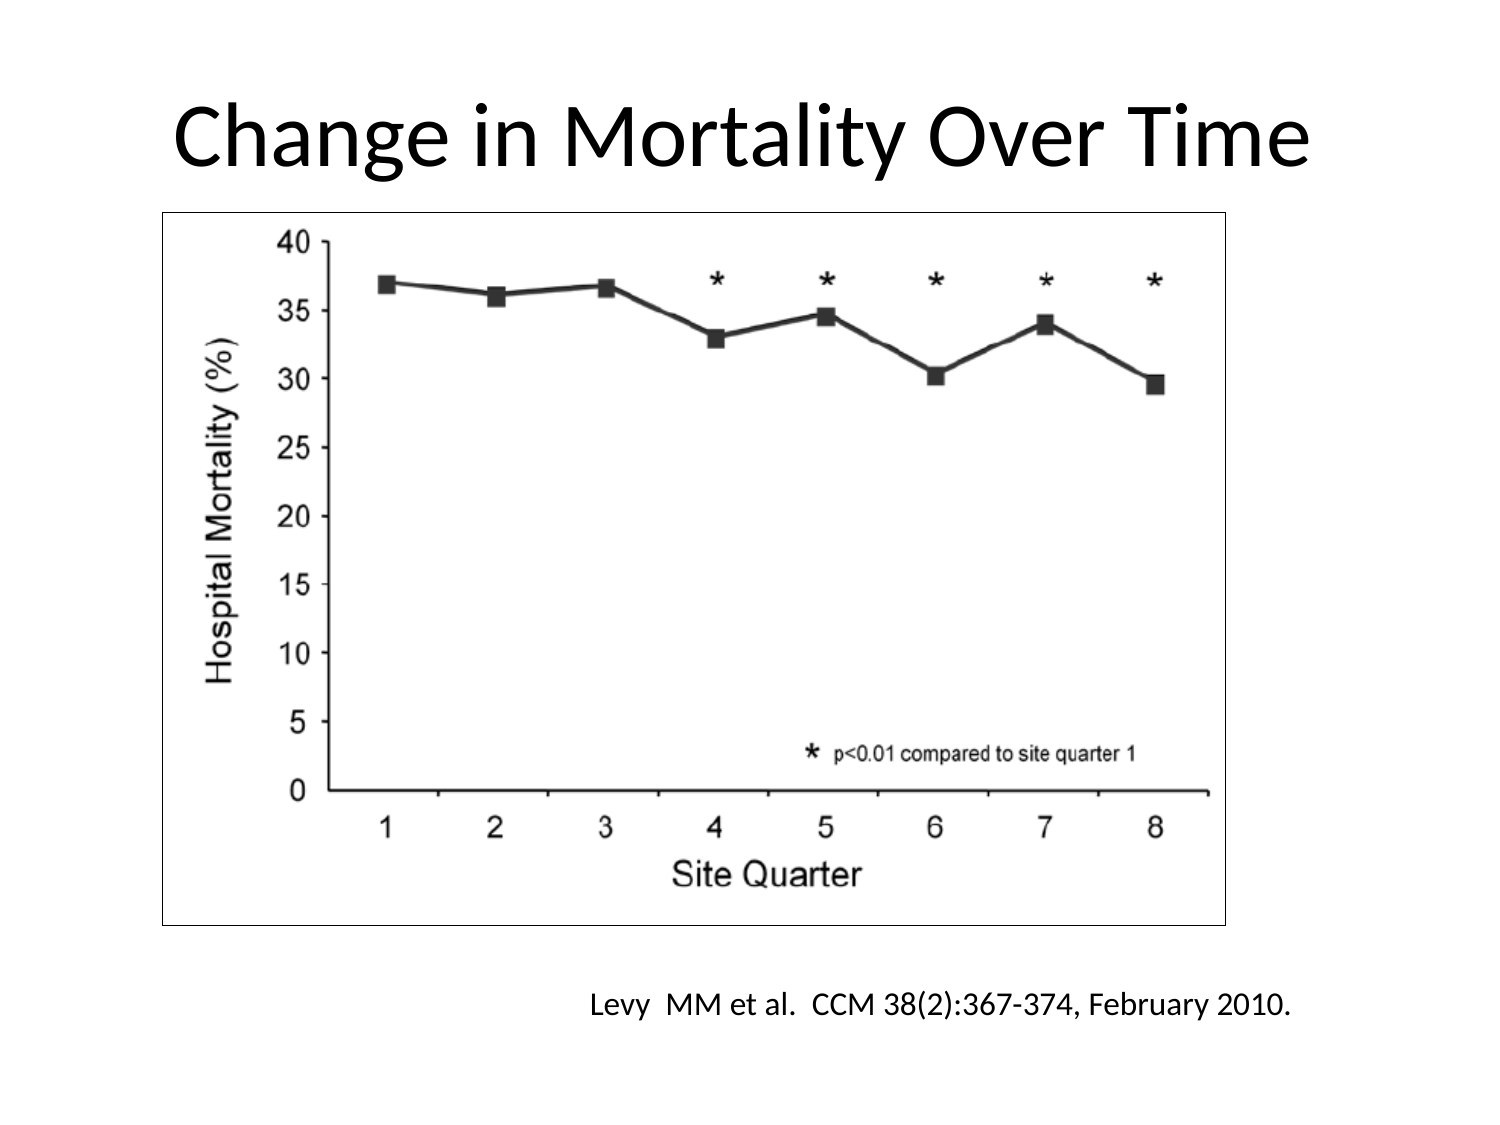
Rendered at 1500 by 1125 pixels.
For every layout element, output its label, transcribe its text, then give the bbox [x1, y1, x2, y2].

text_box Levy MM et al. CCM 38(2):367-374, February 2010. [575, 974, 1364, 1030]
picture [162, 212, 1226, 926]
text_box Change in Mortality Over Time [64, 54, 1423, 205]
